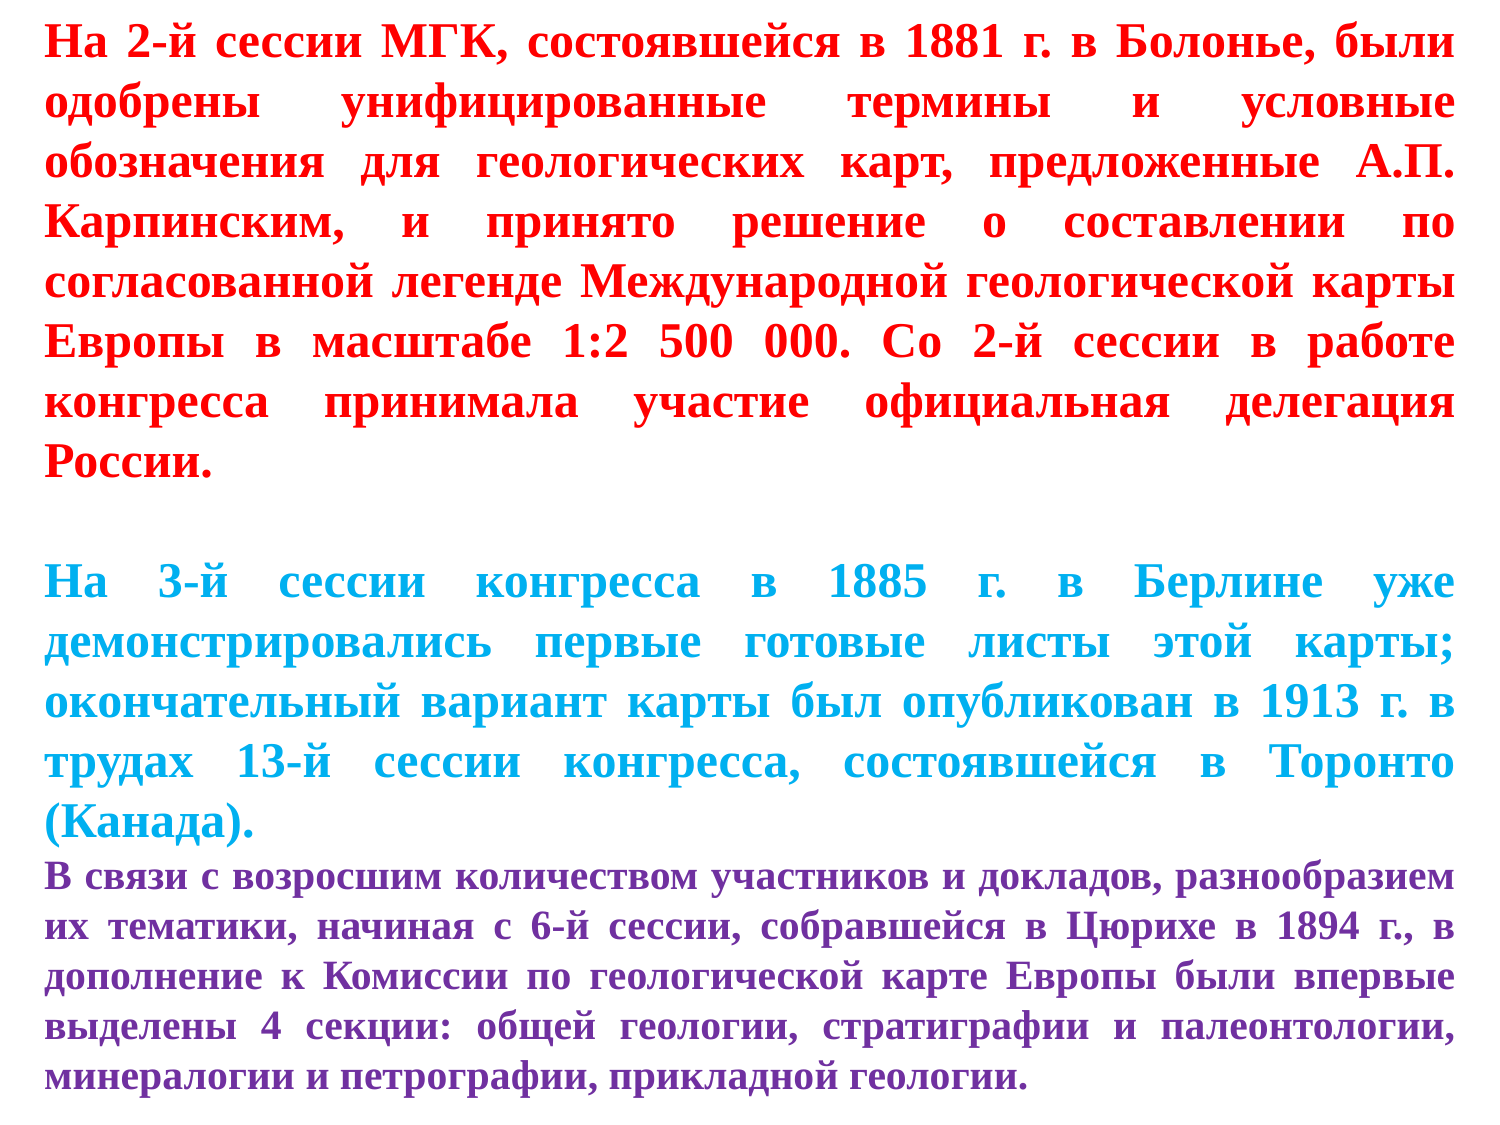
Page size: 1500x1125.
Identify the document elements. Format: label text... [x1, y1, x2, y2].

text_box На 2-й сессии МГК, состоявшейся в 1881 г. в Болонье, были одобрены унифицированные термины и условные обозначения для геологических карт, предложенные А.П. Карпинским, и принято решение о составлении по согласованной легенде Международной геологической карты Европы в масштабе 1:2 500 000. Со 2-й сессии в работе конгресса принимала участие официальная делегация России. На 3-й сессии конгресса в 1885 г. в Берлине уже демонстрировались первые готовые листы этой карты; окончательный вариант карты был опубликован в 1913 г. в трудах 13-й сессии конгресса, состоявшейся в Торонто (Канада). В связи с возросшим количеством участников и докладов, разнообразием их тематики, начиная с 6-й сессии, собравшейся в Цюрихе в 1894 г., в дополнение к Комиссии по геологической карте Европы были впервые выделены 4 секции: общей геологии, стратиграфии и палеонтологии, минералогии и петрографии, прикладной геологии. [29, 0, 1471, 1105]
